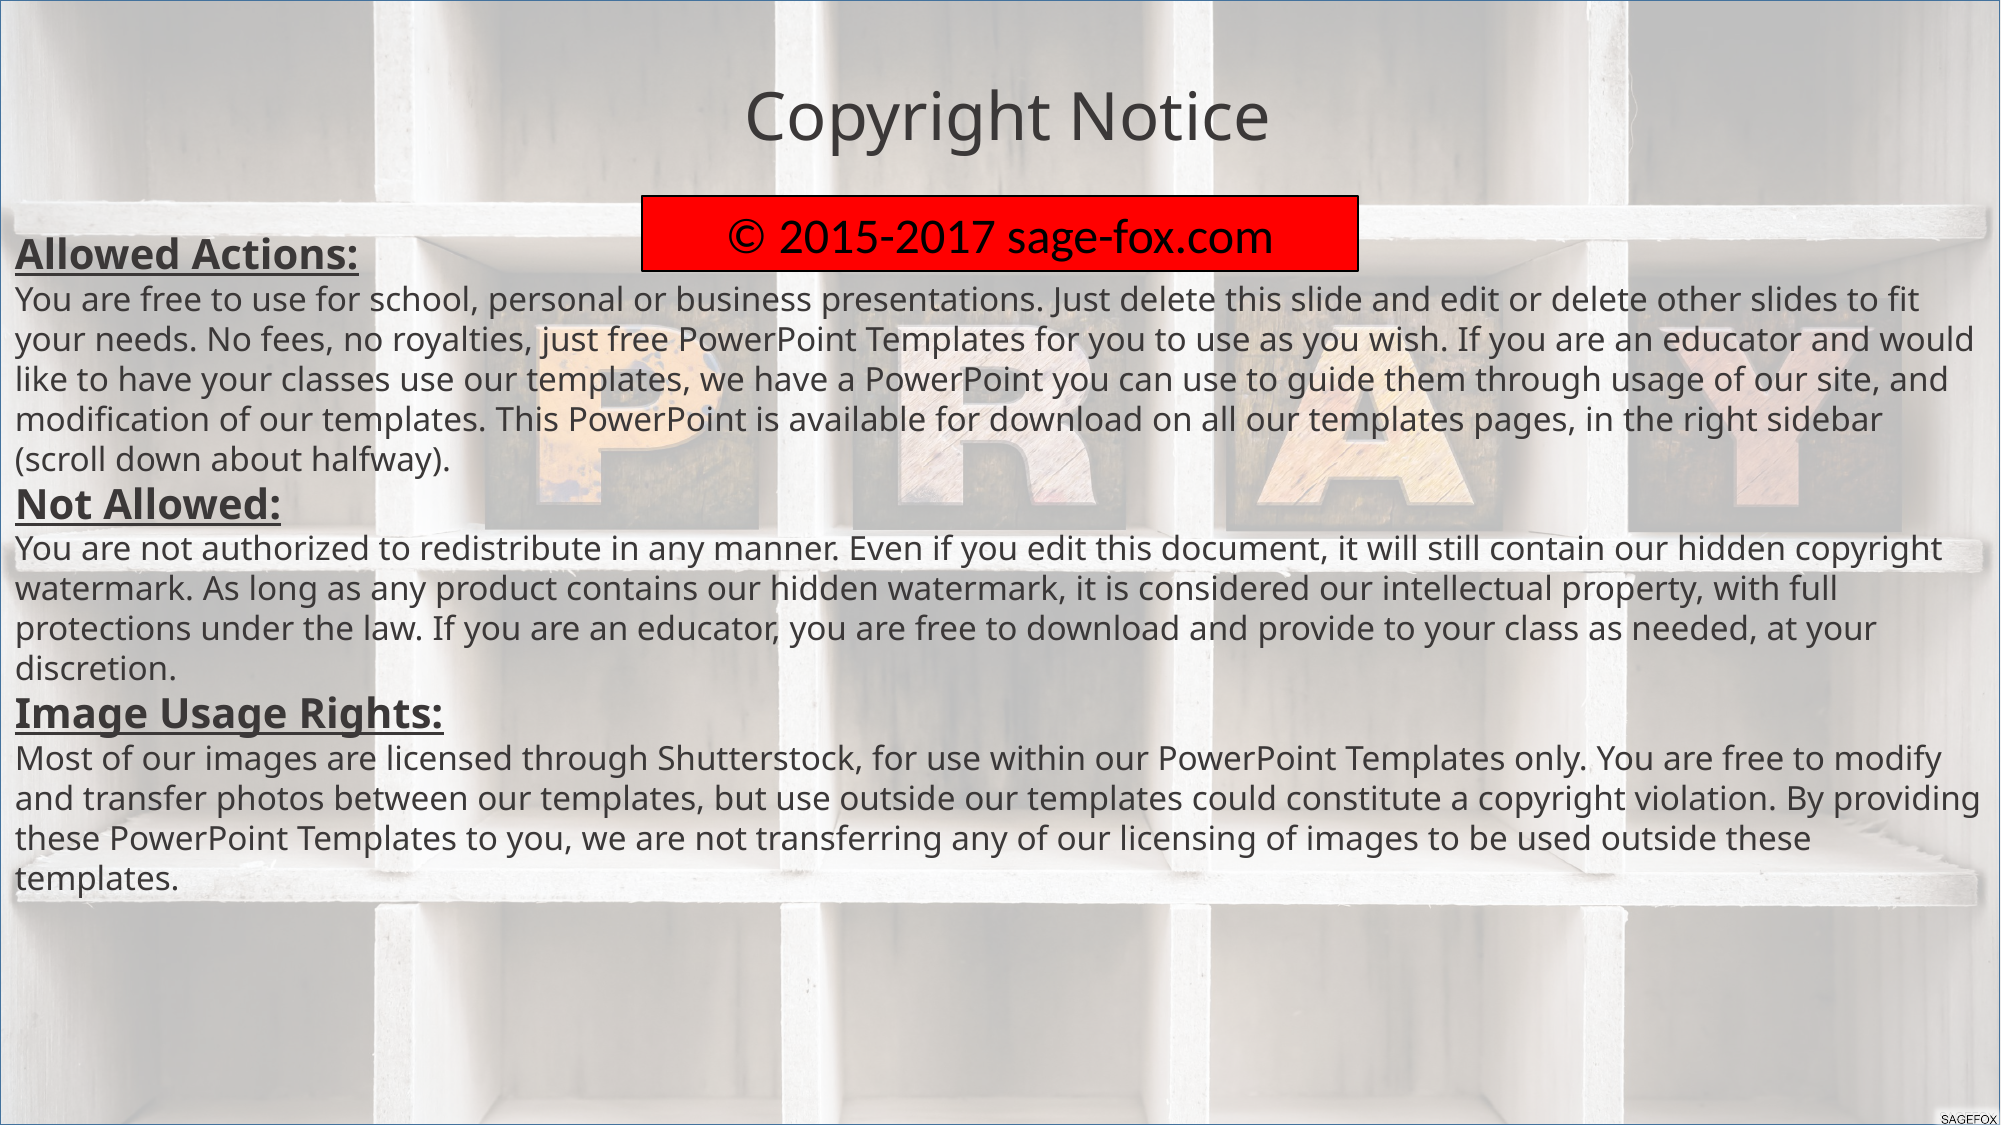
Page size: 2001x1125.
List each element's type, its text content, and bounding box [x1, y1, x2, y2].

picture [1938, 1114, 1999, 1125]
title Copyright Notice [493, 60, 1524, 178]
text_box Allowed Actions: You are free to use for school, personal or business presentations. Just delete this slide and edit or delete other slides to fit your needs. No fees, no royalties, just free PowerPoint Templates for you to use as you wish. If you are an educator and would like to have your classes use our templates, we have a PowerPoint you can use to guide them through usage of our site, and modification of our templates. This PowerPoint is available for download on all our templates pages, in the right sidebar (scroll down about halfway). Not Allowed: You are not authorized to redistribute in any manner. Even if you edit this document, it will still contain our hidden copyright watermark. As long as any product contains our hidden watermark, it is considered our intellectual property, with full protections under the law. If you are an educator, you are free to download and provide to your class as needed, at your discretion. Image Usage Rights: Most of our images are licensed through Shutterstock, for use within our PowerPoint Templates only. You are free to modify and transfer photos between our templates, but use outside our templates could constitute a copyright violation. By providing these PowerPoint Templates to you, we are not transferring any of our licensing of images to be used outside these templates. [0, 0, 2000, 1125]
text_box © 2015-2017 sage-fox.com [641, 196, 1358, 272]
